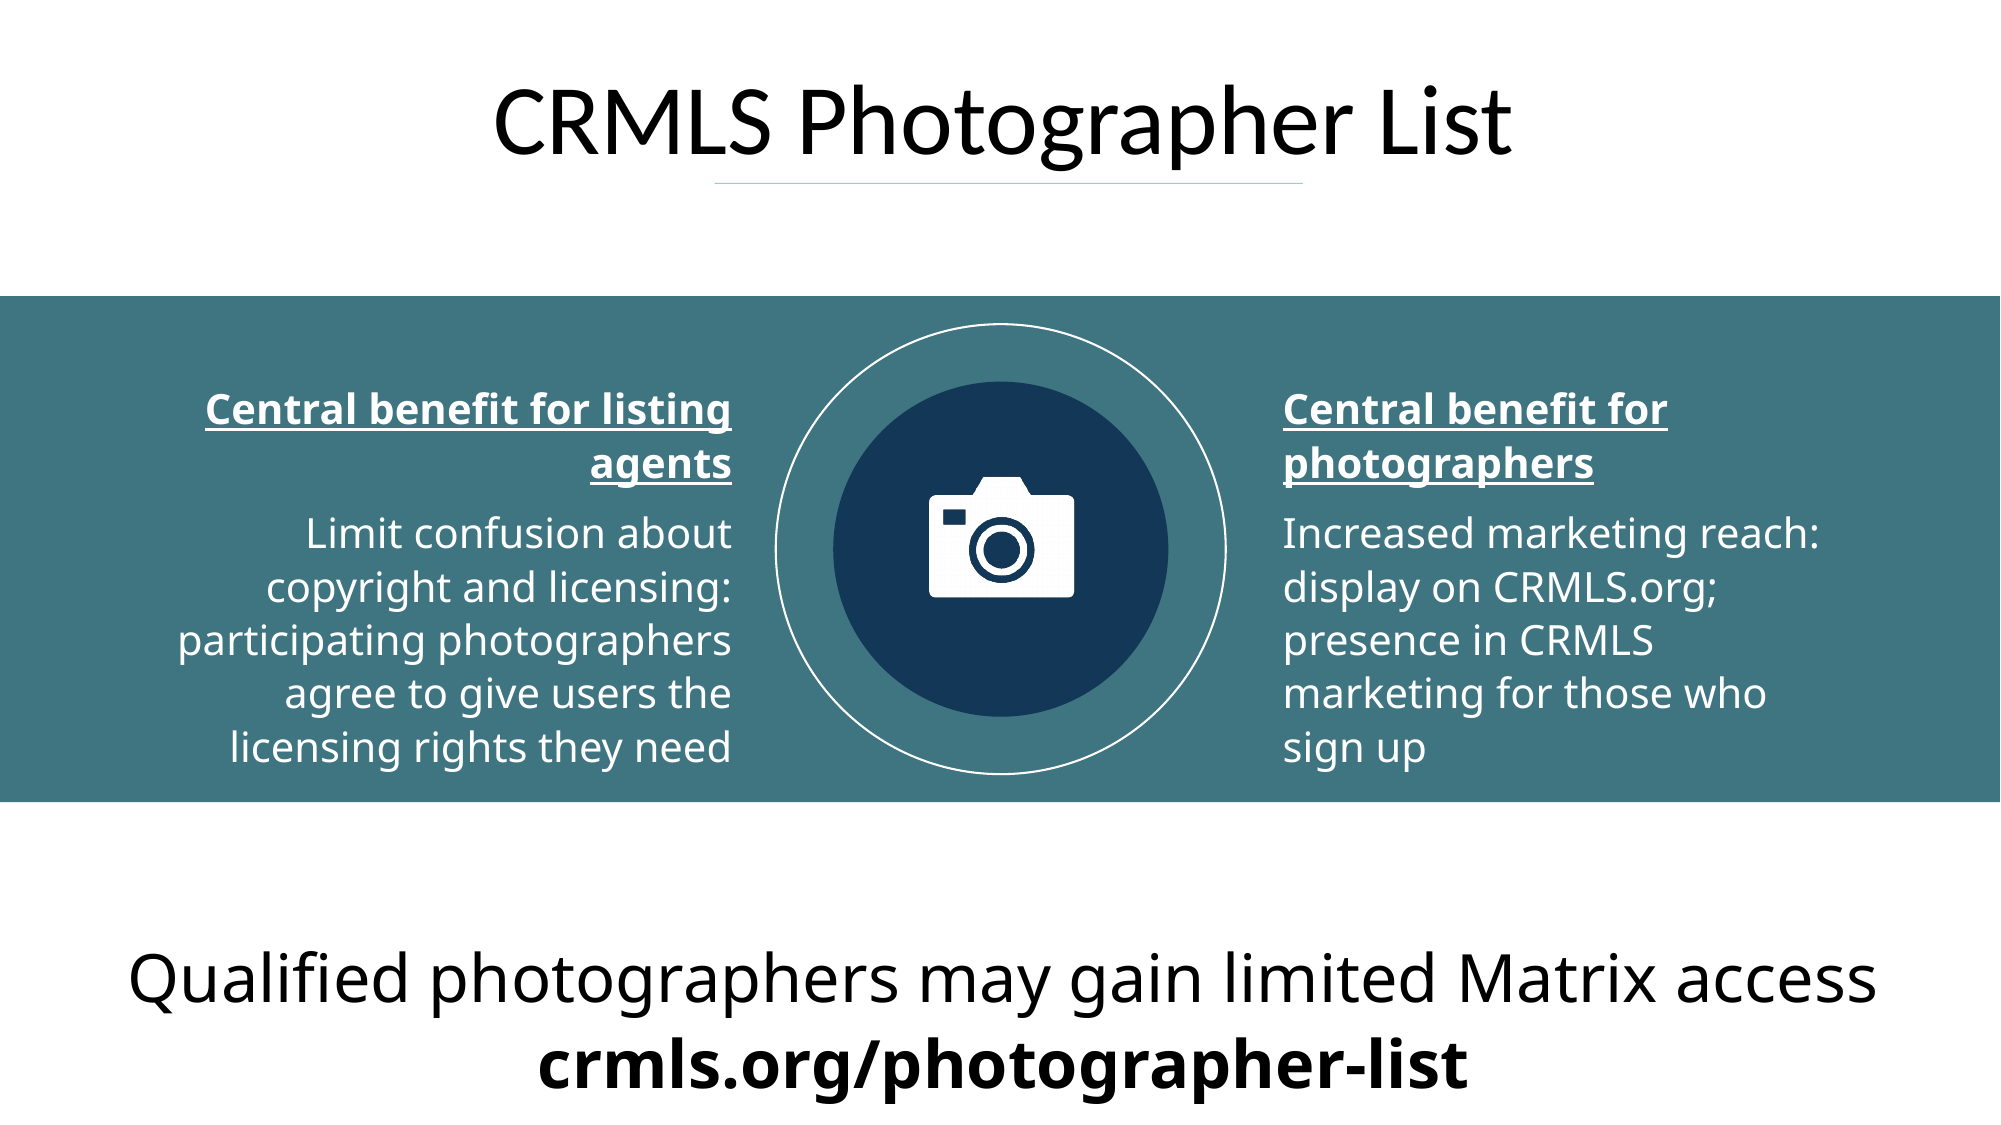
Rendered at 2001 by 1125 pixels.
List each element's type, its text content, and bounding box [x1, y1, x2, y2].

text_box Central benefit for listing agents Limit confusion about copyright and licensing: participating photographers agree to give users the licensing rights they need [125, 372, 747, 779]
text_box [832, 380, 1170, 718]
picture [914, 449, 1089, 625]
text_box [0, 295, 2000, 803]
text_box CRMLS Photographer List [408, 47, 1600, 182]
text_box Qualified photographers may gain limited Matrix access crmls.org/photographer-list [4, 922, 2000, 1109]
text_box [774, 323, 1227, 776]
text_box Central benefit for photographers Increased marketing reach: display on CRMLS.org; presence in CRMLS marketing for those who sign up [1267, 372, 1875, 779]
